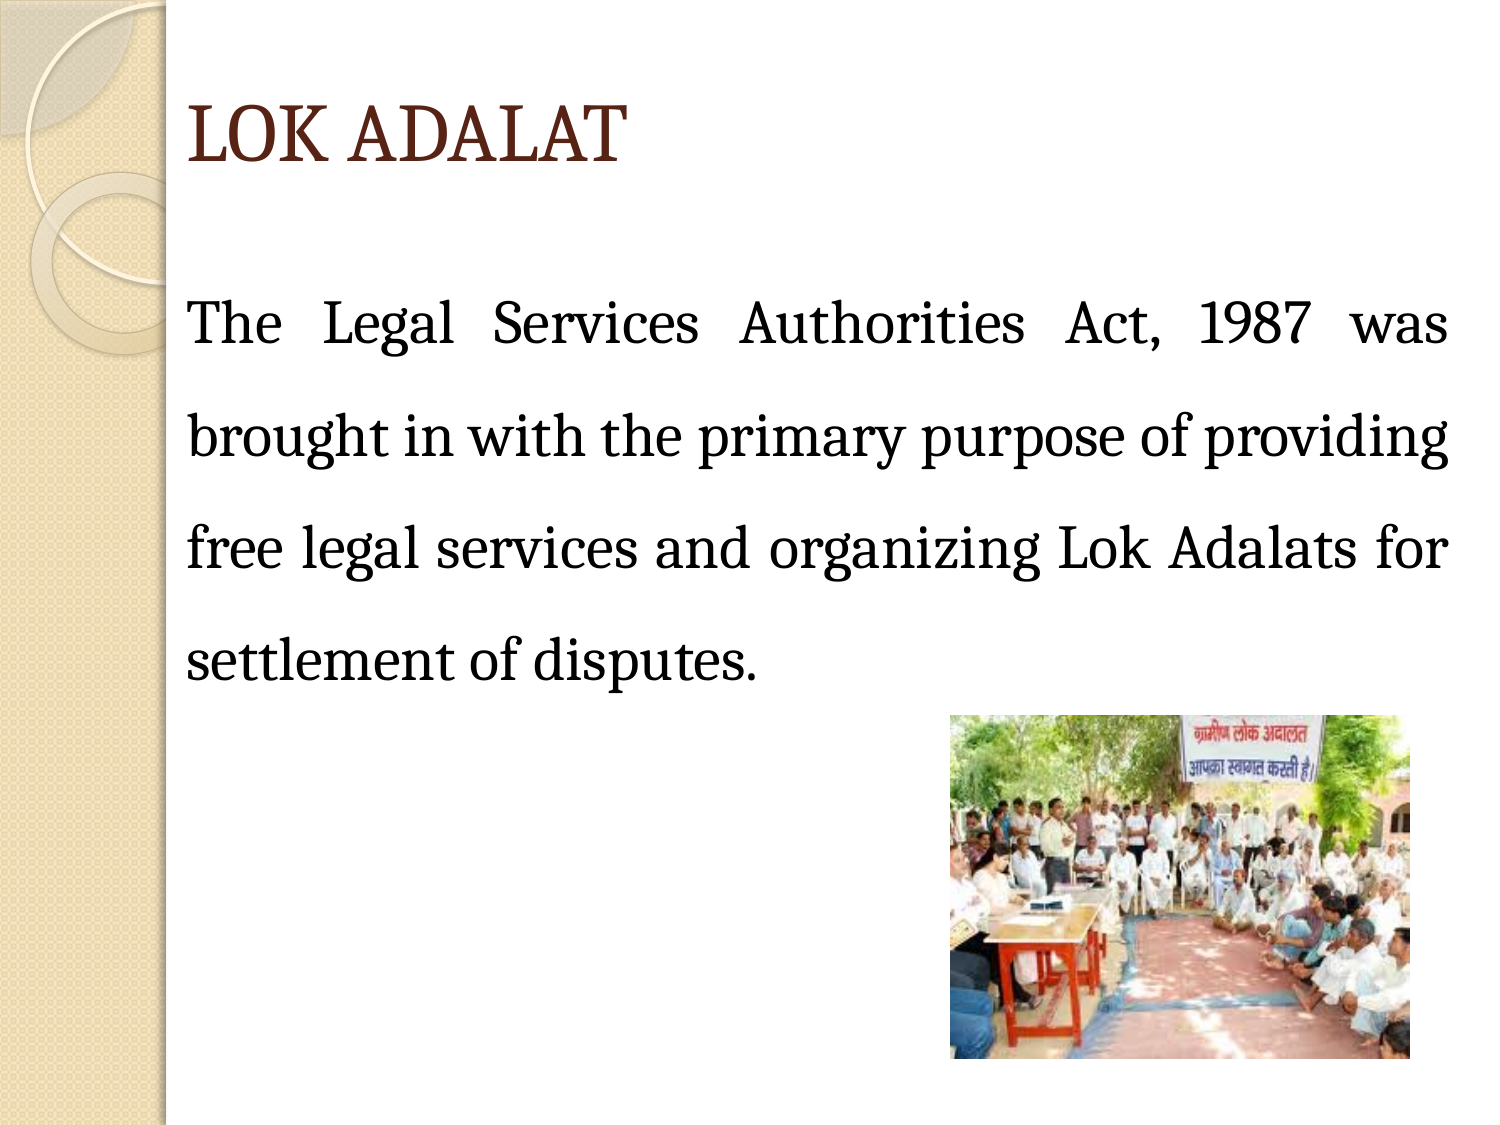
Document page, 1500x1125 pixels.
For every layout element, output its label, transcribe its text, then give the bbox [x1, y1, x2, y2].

list The Legal Services Authorities Act, 1987 was brought in with the primary purpose of providing free legal services and organizing Lok Adalats for settlement of disputes. [171, 236, 1466, 1025]
title LOK ADALAT [171, 25, 1061, 232]
picture [950, 715, 1410, 1059]
